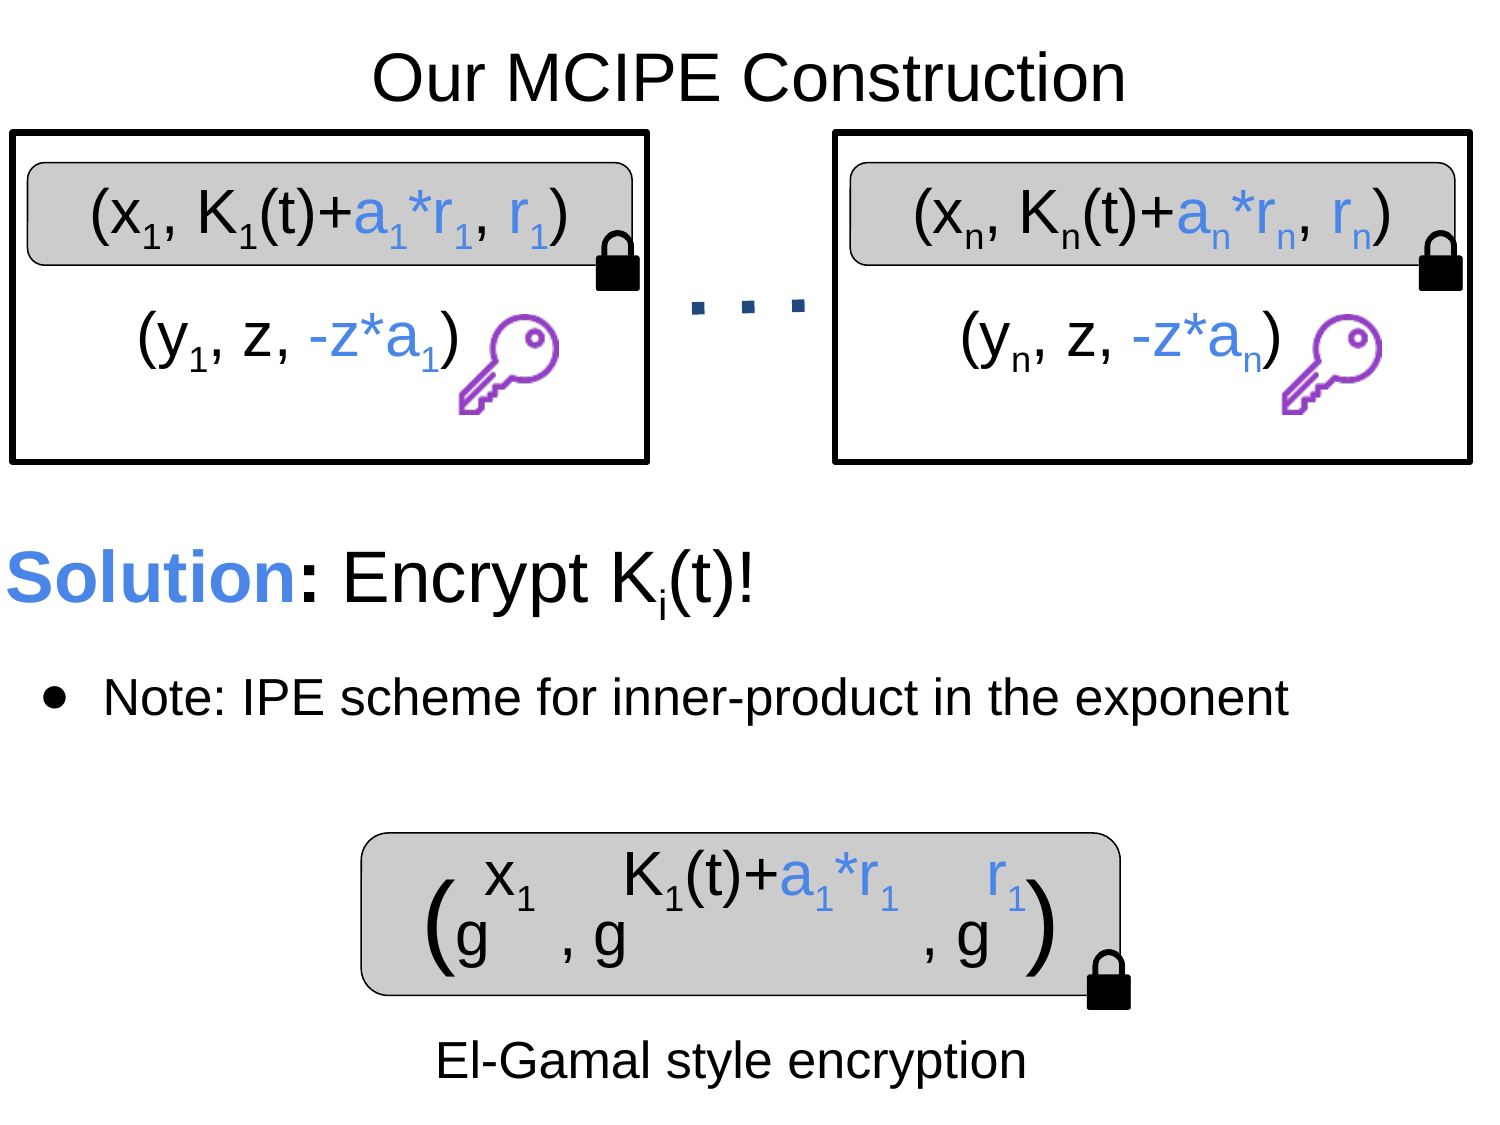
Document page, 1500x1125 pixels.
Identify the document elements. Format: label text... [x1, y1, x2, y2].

picture [458, 314, 560, 415]
text_box [835, 132, 1470, 462]
text_box El-Gamal style encryption [344, 1011, 1137, 1104]
text_box (g , g , g ) [361, 912, 1121, 996]
picture [1281, 314, 1382, 415]
picture [587, 230, 648, 291]
text_box (xn, Kn(t)+an*rn, rn) [850, 162, 1455, 266]
text_box (y1, z, -z*a1) [100, 290, 497, 384]
text_box (yn, z, -z*an) [923, 290, 1320, 384]
text_box Note: IPE scheme for inner-product in the exponent [12, 648, 1455, 741]
text_box [12, 132, 648, 462]
title Our MCIPE Construction [0, 17, 1500, 138]
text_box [665, 305, 805, 310]
picture [1410, 230, 1471, 291]
picture [1078, 949, 1139, 1011]
text_box x1 K1(t)+a1*r1 r1 [361, 824, 1121, 928]
text_box Solution: Encrypt Ki(t)! [0, 514, 1500, 644]
text_box (x1, K1(t)+a1*r1, r1) [27, 162, 633, 266]
